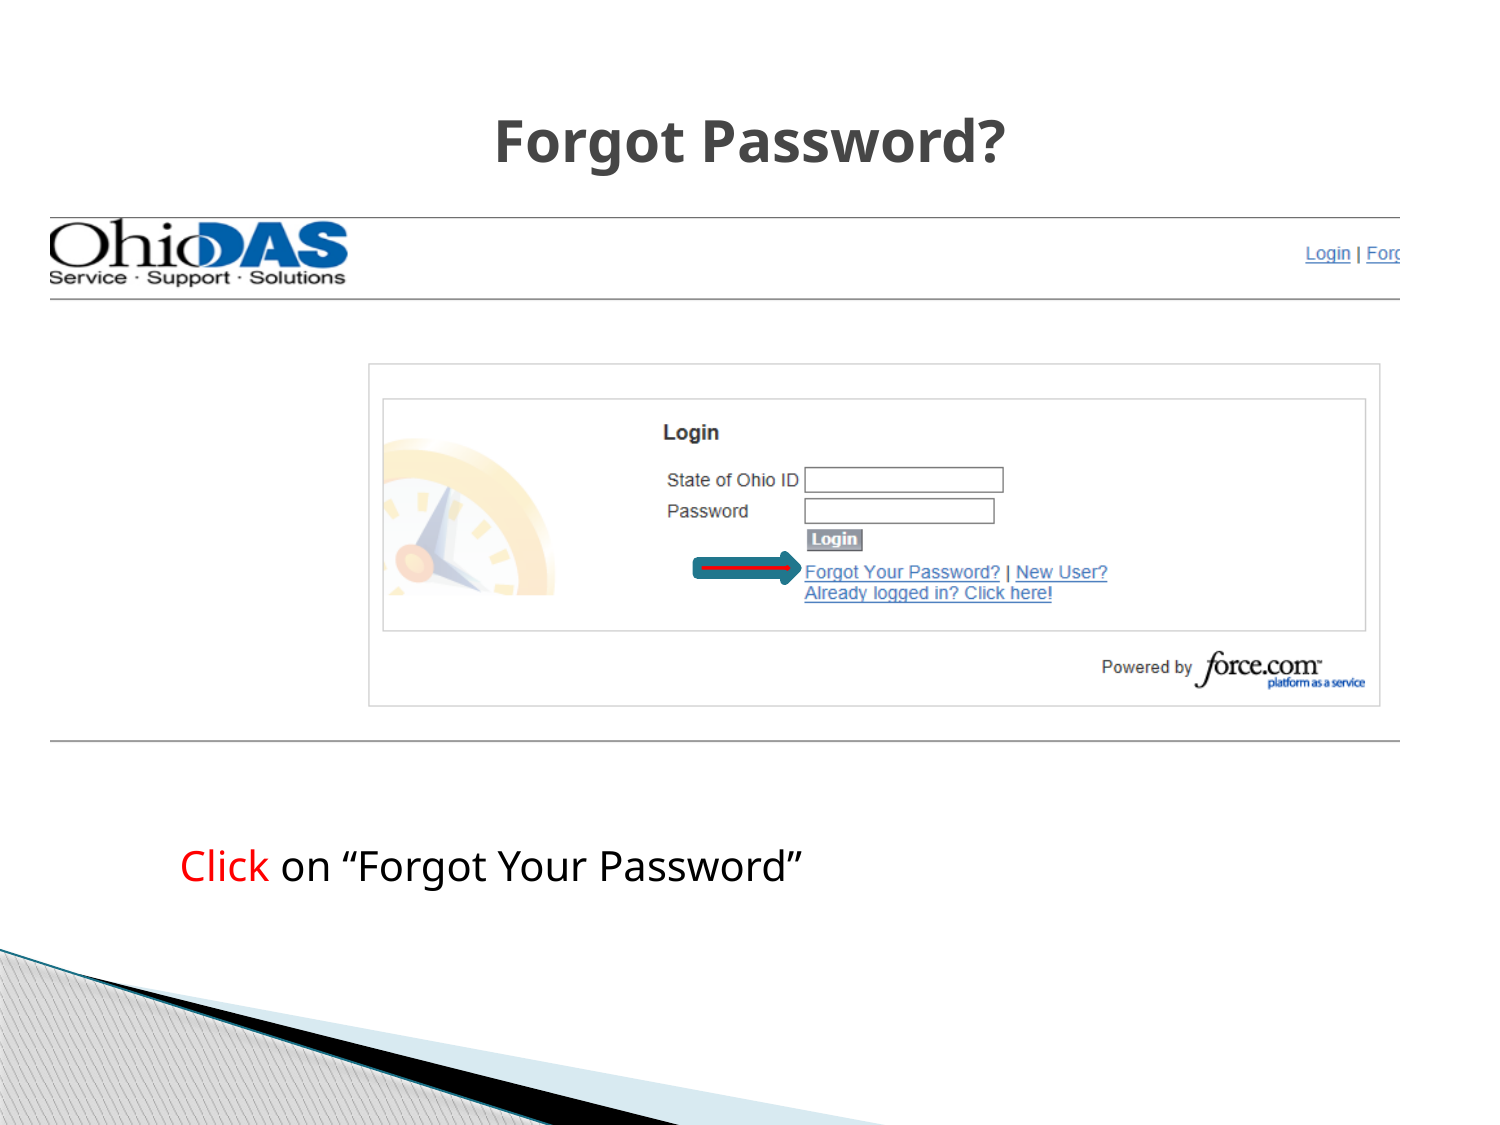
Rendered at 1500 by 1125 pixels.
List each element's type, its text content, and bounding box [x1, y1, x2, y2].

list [49, 217, 1401, 839]
text_box Click on “Forgot Your Password” [164, 850, 1240, 898]
title Forgot Password? [75, 45, 1425, 233]
